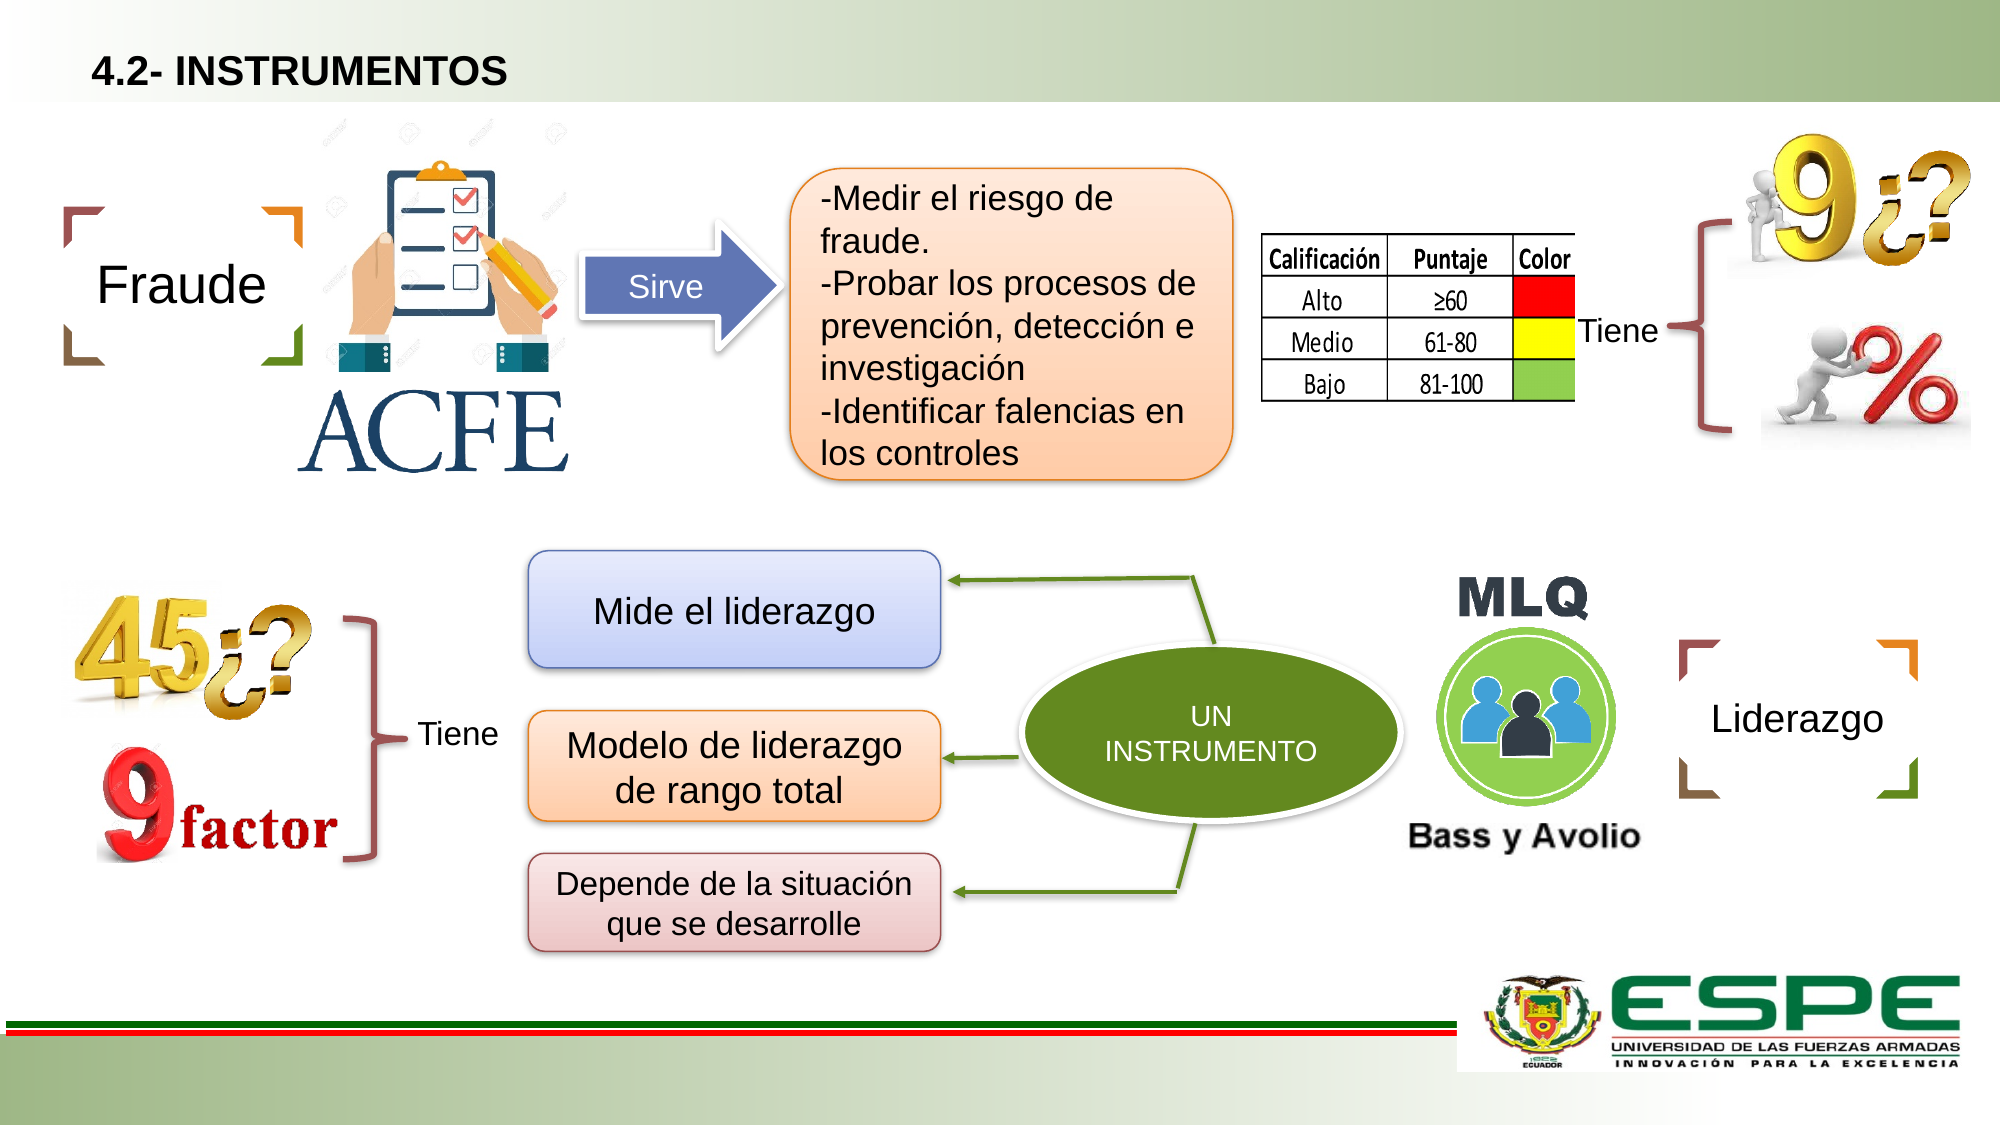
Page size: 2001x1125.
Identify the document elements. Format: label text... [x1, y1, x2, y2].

picture [1456, 968, 1994, 1072]
text_box Tiene [1580, 265, 1699, 393]
picture [1761, 310, 1971, 450]
picture [286, 112, 574, 488]
text_box Sirve [582, 221, 782, 349]
text_box Mide el liderazgo [528, 550, 941, 668]
text_box -Medir el riesgo de fraude. -Probar los procesos de prevención, detección e investigación -Identificar falencias en los controles [790, 168, 1233, 480]
picture [1385, 566, 1663, 816]
picture [1726, 114, 1995, 280]
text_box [0, 167, 305, 368]
text_box [342, 618, 406, 859]
picture [60, 580, 336, 732]
text_box Depende de la situación que se desarrolle [528, 853, 941, 952]
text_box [1177, 822, 1196, 889]
text_box [1699, 222, 1732, 430]
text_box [1663, 601, 1921, 801]
text_box 4.2- INSTRUMENTOS [76, 36, 1128, 102]
text_box UN INSTRUMENTO [1021, 643, 1384, 821]
text_box Modelo de liderazgo de rango total [528, 710, 941, 822]
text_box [1191, 575, 1215, 645]
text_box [947, 577, 1190, 581]
picture [96, 743, 357, 874]
picture [1400, 823, 1661, 858]
picture [1261, 233, 1575, 402]
text_box Tiene [379, 668, 539, 796]
